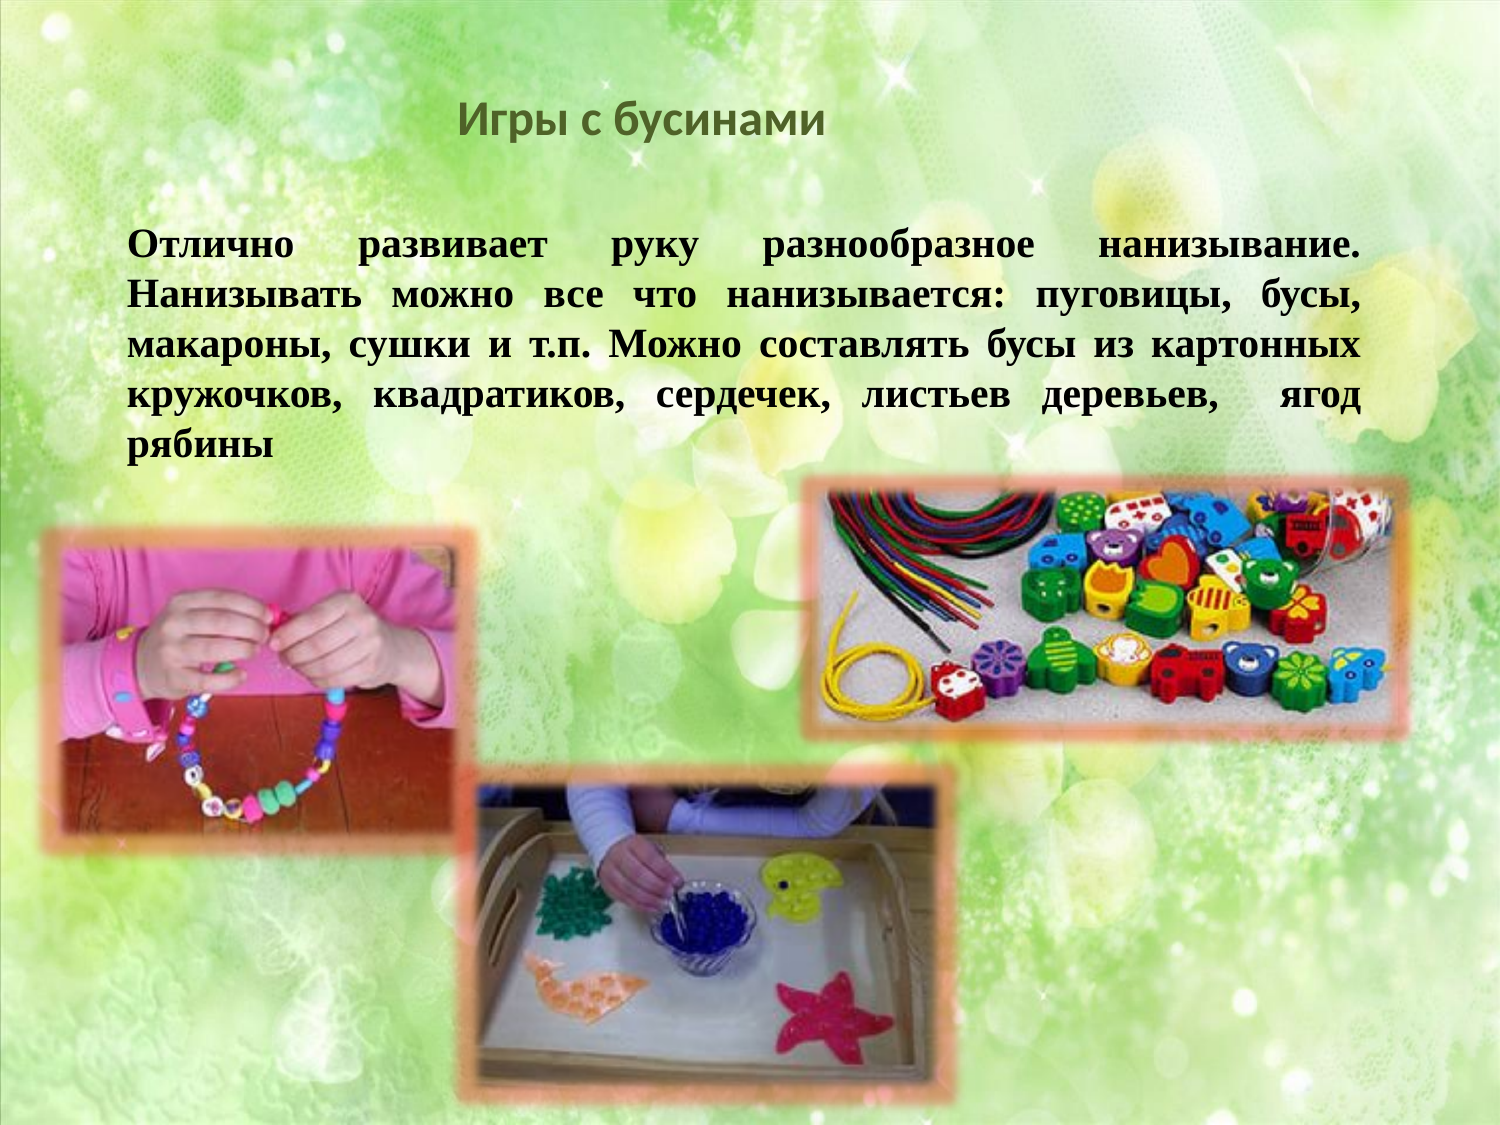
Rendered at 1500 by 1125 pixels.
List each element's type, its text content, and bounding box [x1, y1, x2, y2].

picture [0, 0, 1500, 1125]
text_box Игры с бусинами [431, 78, 892, 153]
text_box Отлично развивает руку разнообразное нанизывание. Нанизывать можно все что нанизывается: пуговицы, бусы, макароны, сушки и т.п. Можно составлять бусы из картонных кружочков, квадратиков, сердечек, листьев деревьев, ягод рябины [112, 208, 1376, 473]
